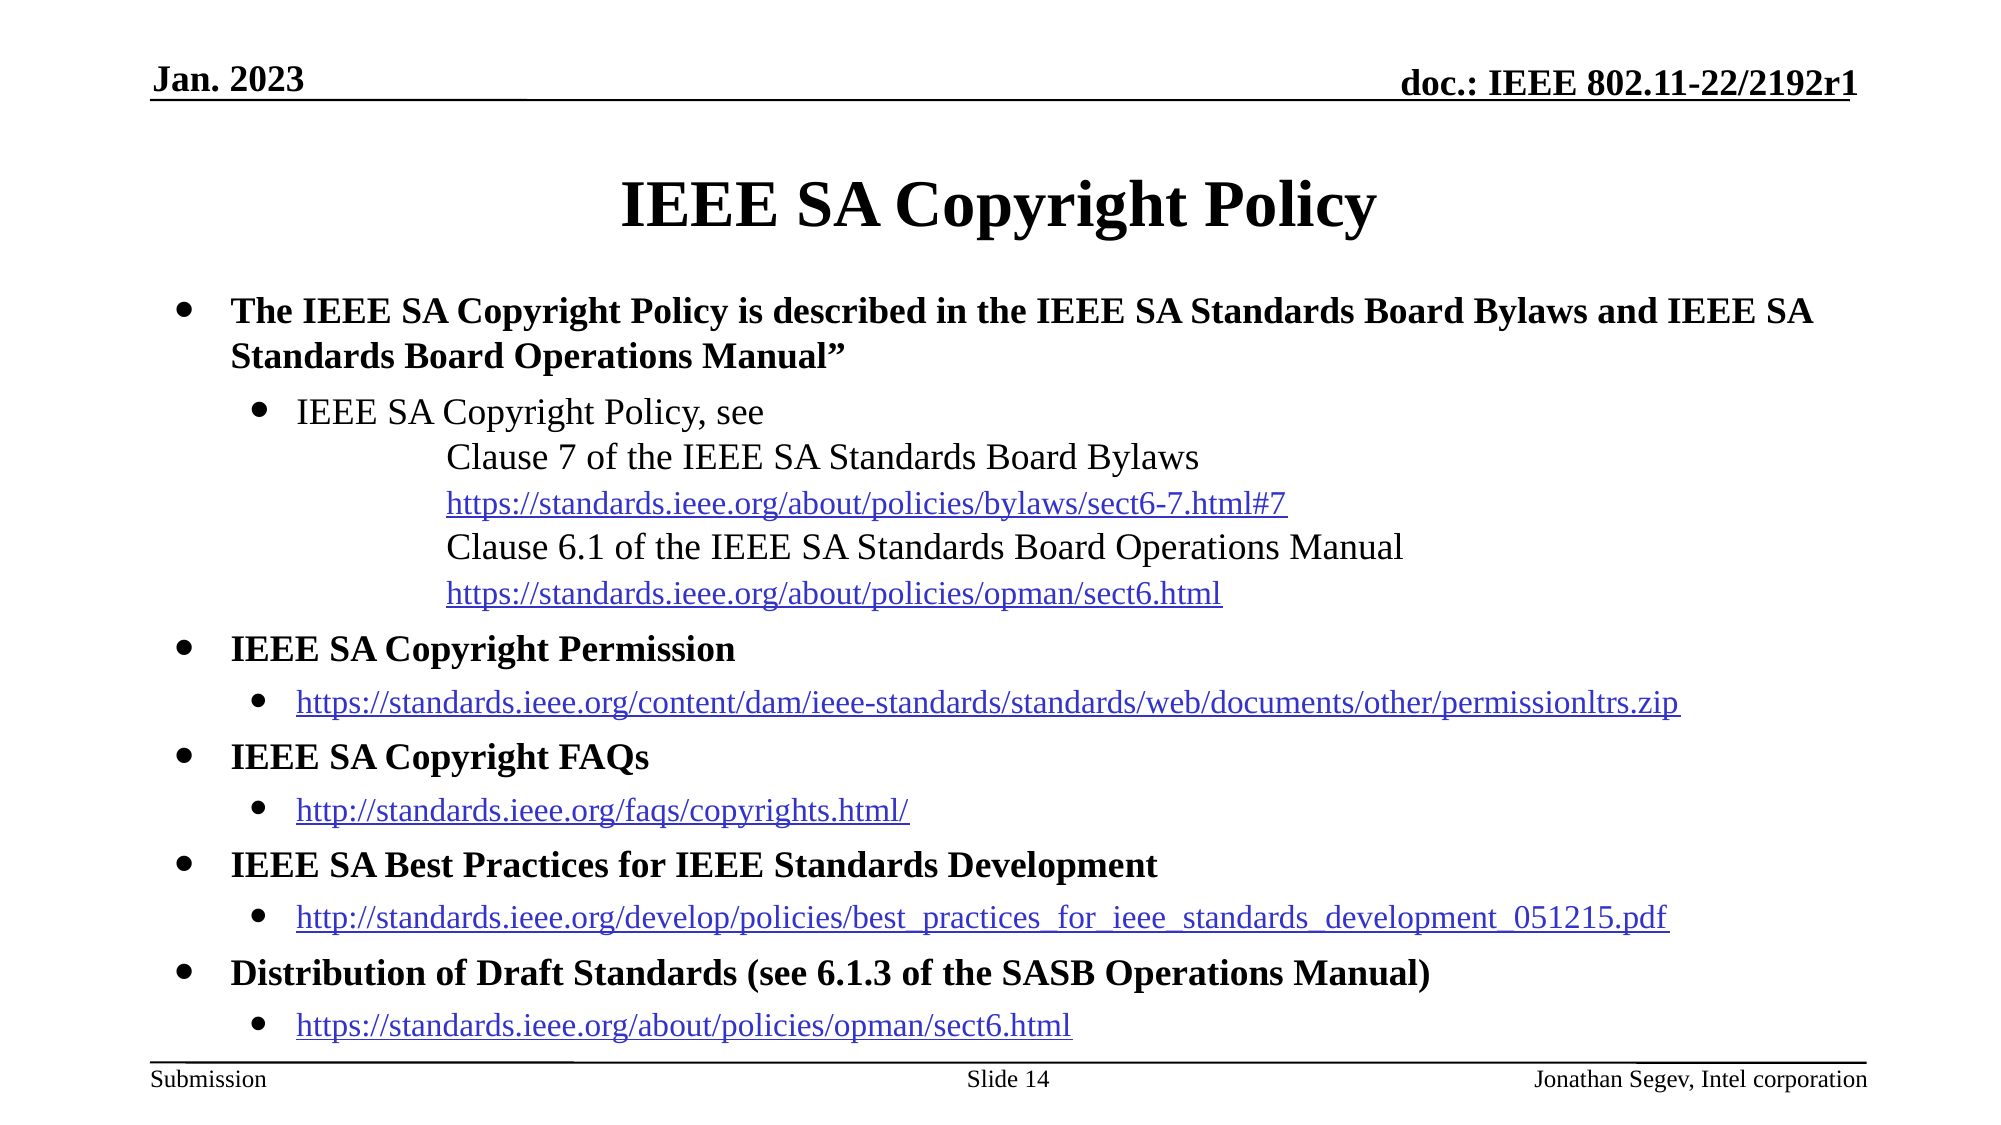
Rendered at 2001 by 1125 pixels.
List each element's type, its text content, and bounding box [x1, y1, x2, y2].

title IEEE SA Copyright Policy [149, 112, 1850, 278]
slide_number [152, 54, 563, 100]
list The IEEE SA Copyright Policy is described in the IEEE SA Standards Board Bylaws and IEEE SA Standards Board Operations Manual” IEEE SA Copyright Policy, see Clause 7 of the IEEE SA Standards Board Bylaws https://standards.ieee.org/about/policies/bylaws/sect6-7.html#7 Clause 6.1 of the IEEE SA Standards Board Operations Manual https://standards.ieee.org/about/policies/opman/sect6.html IEEE SA Copyright Permission https://standards.ieee.org/content/dam/ieee-standards/standards/web/documents/other/permissionltrs.zip IEEE SA Copyright FAQs http://standards.ieee.org/faqs/copyrights.html/ IEEE SA Best Practices for IEEE Standards Development http://standards.ieee.org/develop/policies/best_practices_for_ieee_standards_development_051215.pdf Distribution of Draft Standards (see 6.1.3 of the SASB Operations Manual) https://standards.ieee.org/about/policies/opman/sect6.html [149, 278, 1850, 1000]
footer Jonathan Segev, Intel corporation [1171, 1061, 1869, 1093]
slide_number Slide 14 [950, 1061, 1067, 1123]
